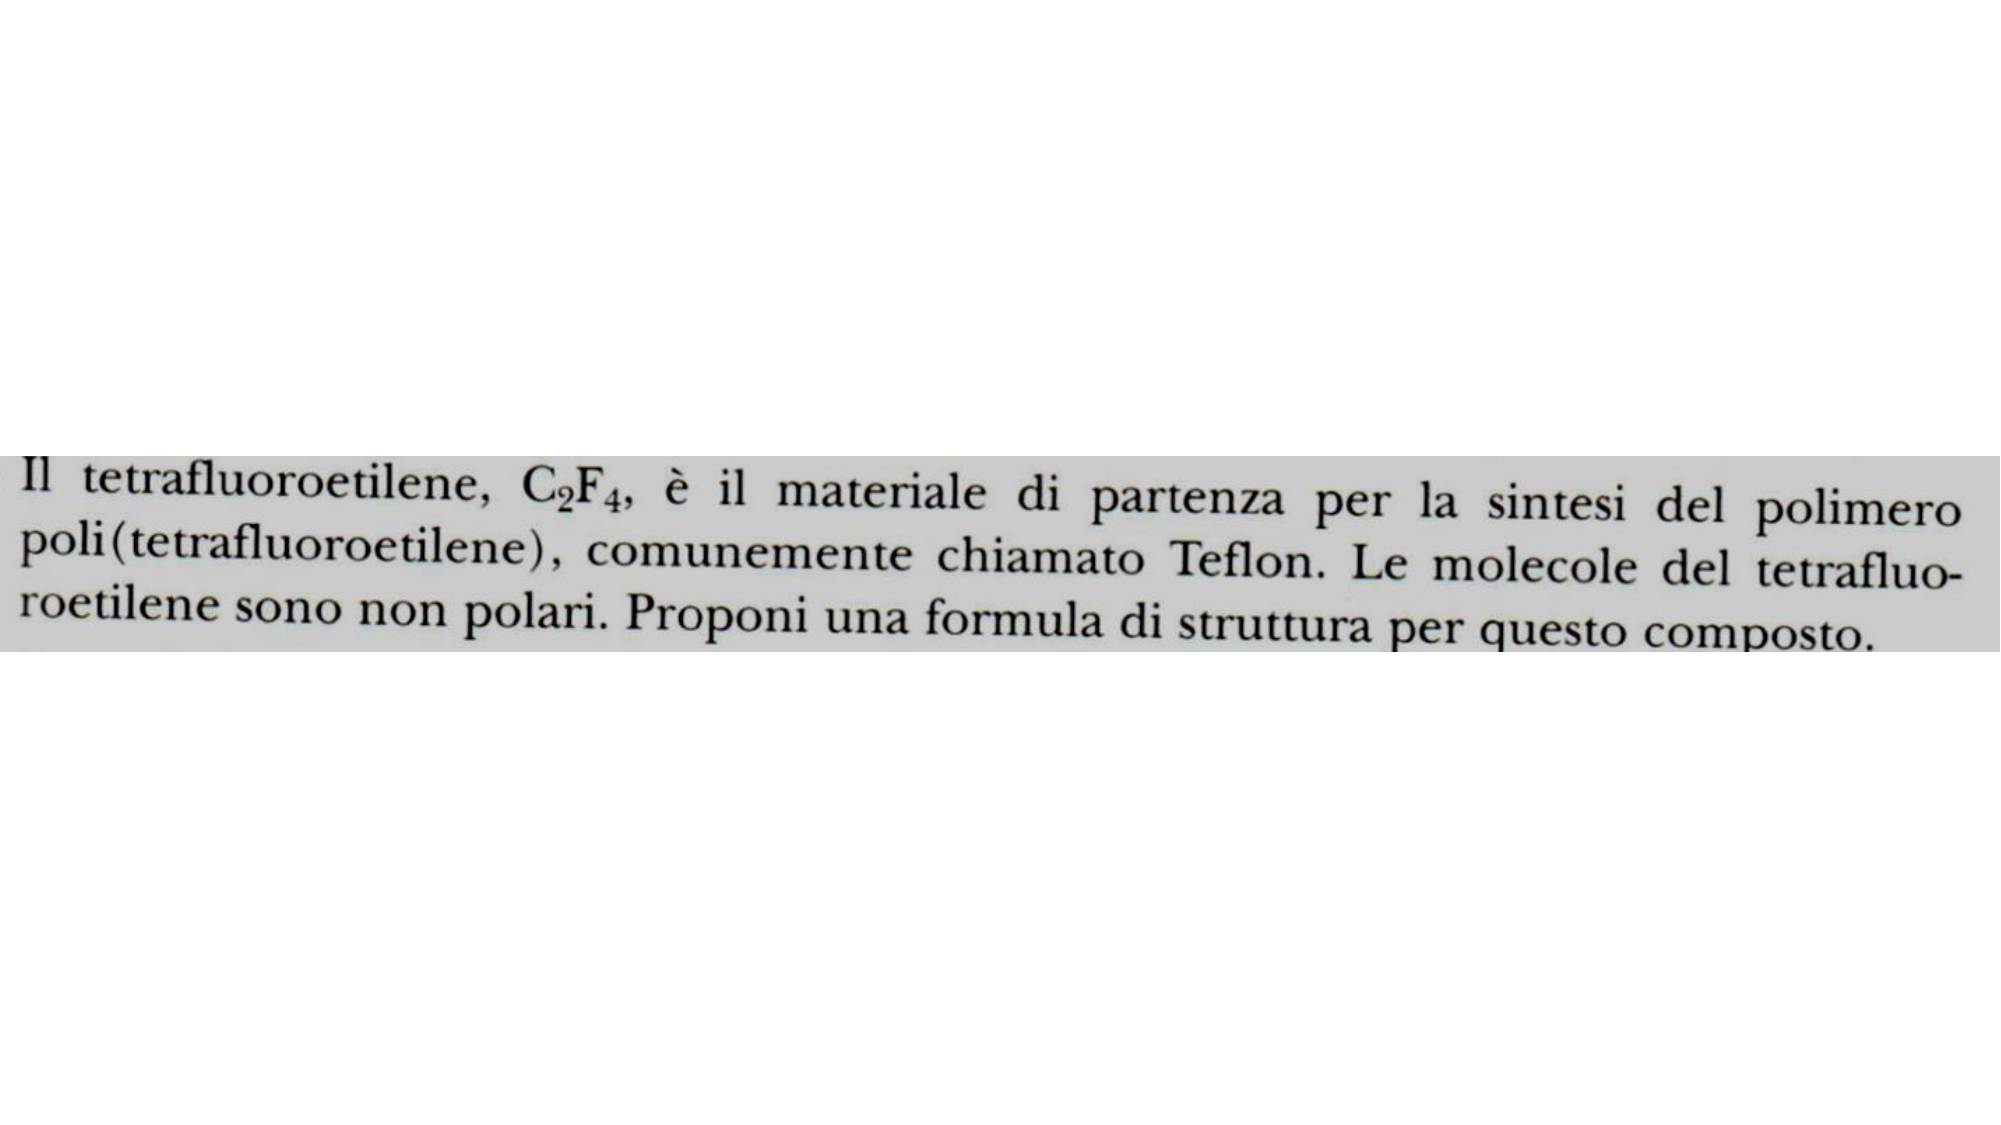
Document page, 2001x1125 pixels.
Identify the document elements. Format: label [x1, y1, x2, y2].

picture [0, 456, 2000, 652]
